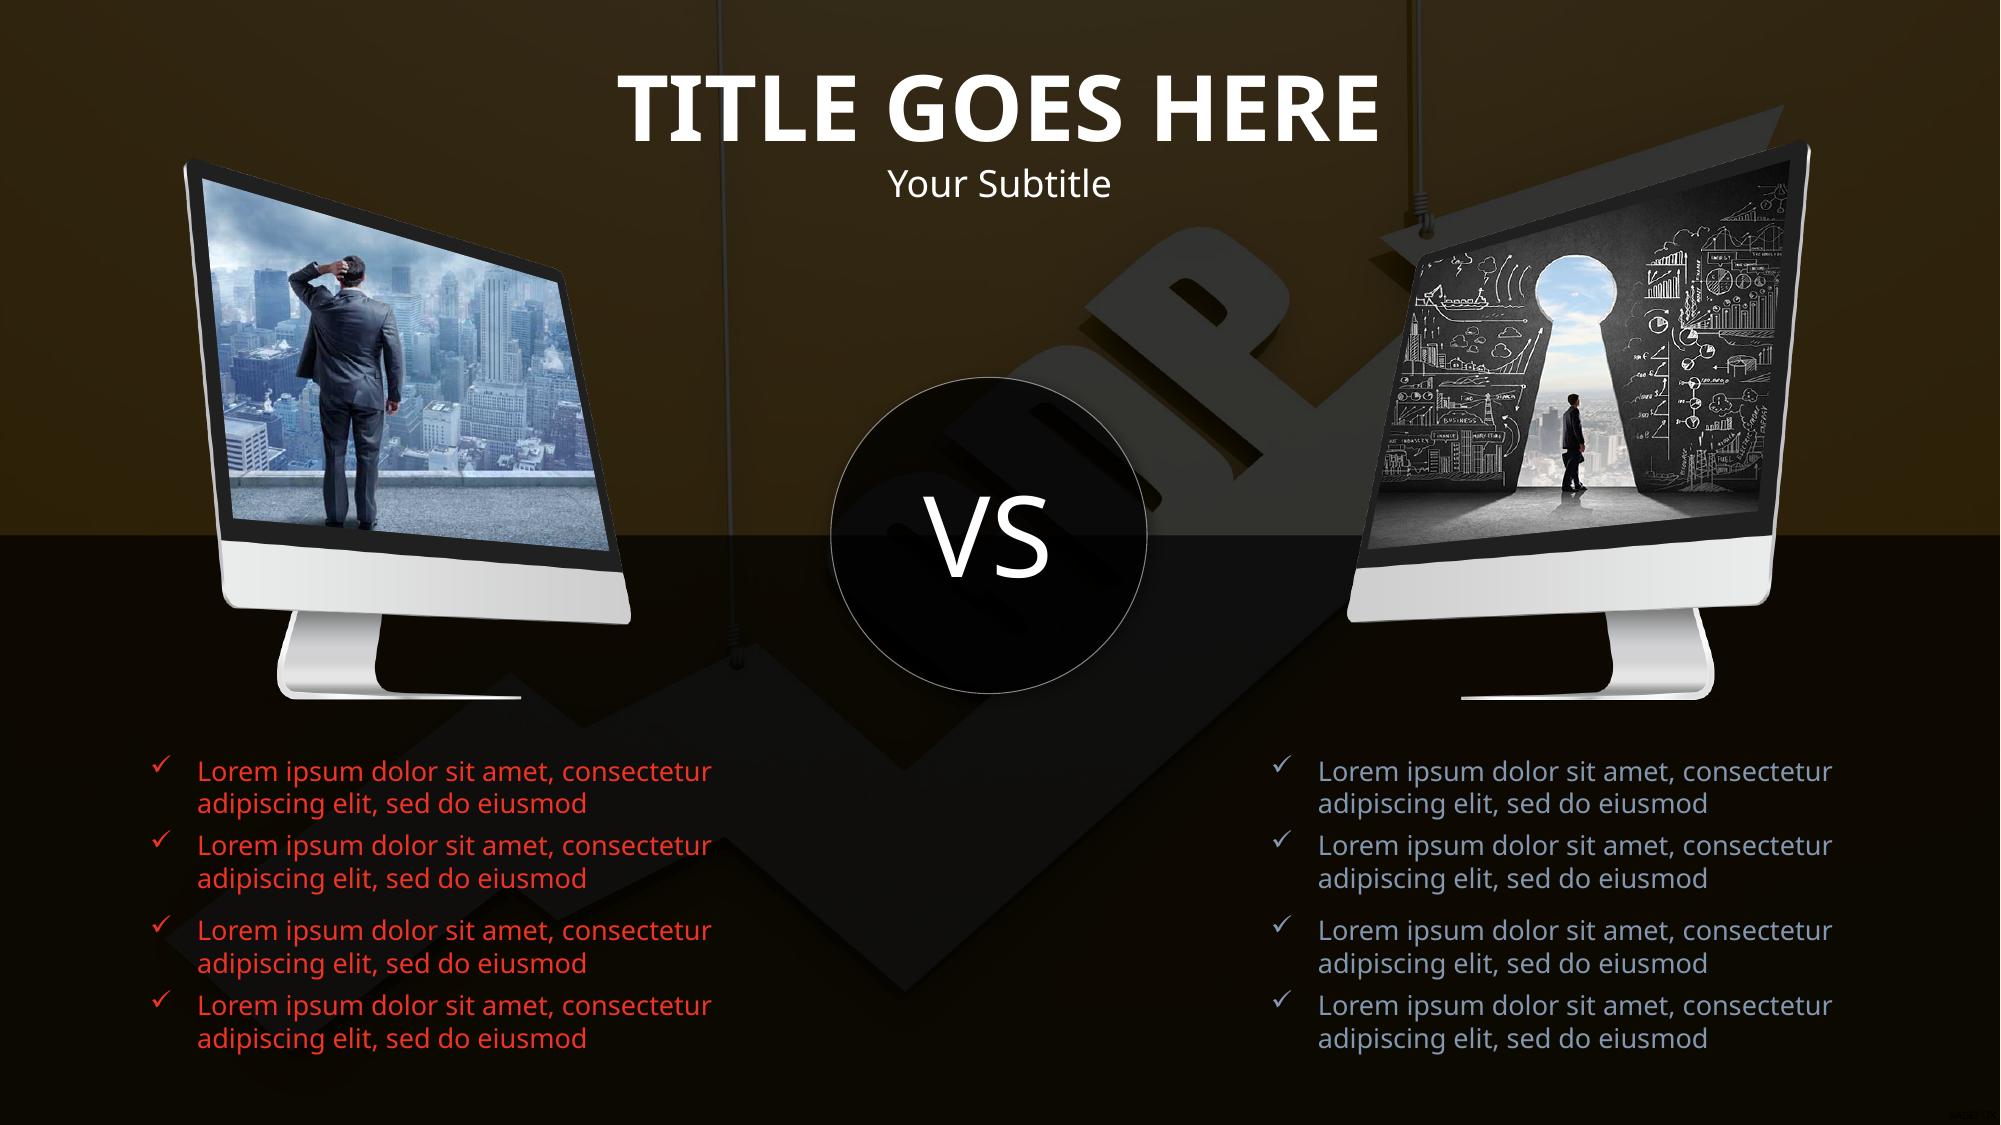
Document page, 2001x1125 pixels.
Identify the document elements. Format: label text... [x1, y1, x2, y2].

text_box [849, 612, 1129, 695]
text_box [1138, 479, 1149, 592]
text_box [0, 534, 2000, 1125]
text_box [829, 484, 838, 586]
text_box VS [838, 457, 1138, 612]
picture [0, 0, 2001, 1125]
text_box TITLE GOES HERE Your Subtitle [548, 42, 1452, 212]
text_box Lorem ipsum dolor sit amet, consectetur adipiscing elit, sed do eiusmod Lorem ipsum dolor sit amet, consectetur adipiscing elit, sed do eiusmod Lorem ipsum dolor sit amet, consectetur adipiscing elit, sed do eiusmod Lorem ipsum dolor sit amet, consectetur adipiscing elit, sed do eiusmod [135, 746, 729, 1071]
text_box [850, 376, 1128, 457]
text_box Lorem ipsum dolor sit amet, consectetur adipiscing elit, sed do eiusmod Lorem ipsum dolor sit amet, consectetur adipiscing elit, sed do eiusmod Lorem ipsum dolor sit amet, consectetur adipiscing elit, sed do eiusmod Lorem ipsum dolor sit amet, consectetur adipiscing elit, sed do eiusmod [1256, 746, 1850, 1071]
